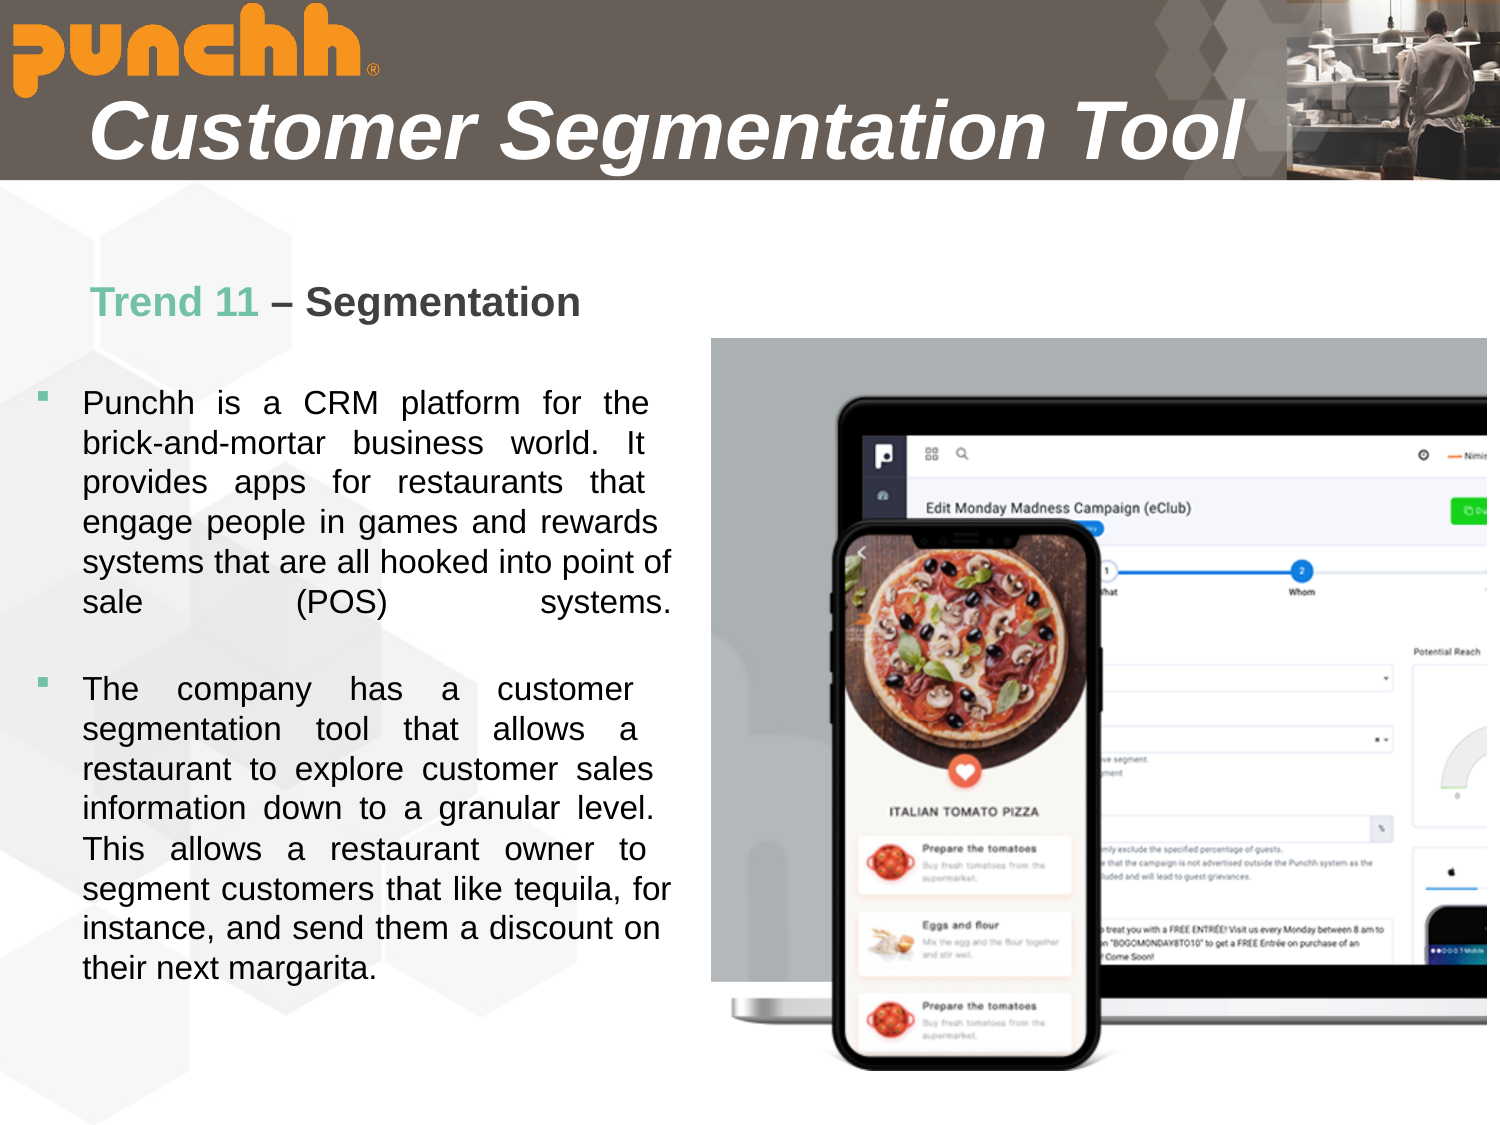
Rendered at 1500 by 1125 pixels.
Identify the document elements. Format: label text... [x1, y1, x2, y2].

text_box Trend 11 – Segmentation [74, 262, 1425, 338]
picture [0, 0, 1500, 1125]
list Punchh is a CRM platform for the brick-and-mortar business world. It provides apps for restaurants that engage people in games and rewards systems that are all hooked into point of sale (POS) systems. The company has a customer segmentation tool that allows a restaurant to explore customer sales information down to a granular level. This allows a restaurant owner to segment customers that like tequila, for instance, and send them a discount on their next margarita. [0, 373, 688, 1014]
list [9, 0, 382, 101]
text_box Customer Segmentation Tool [73, 66, 1350, 186]
